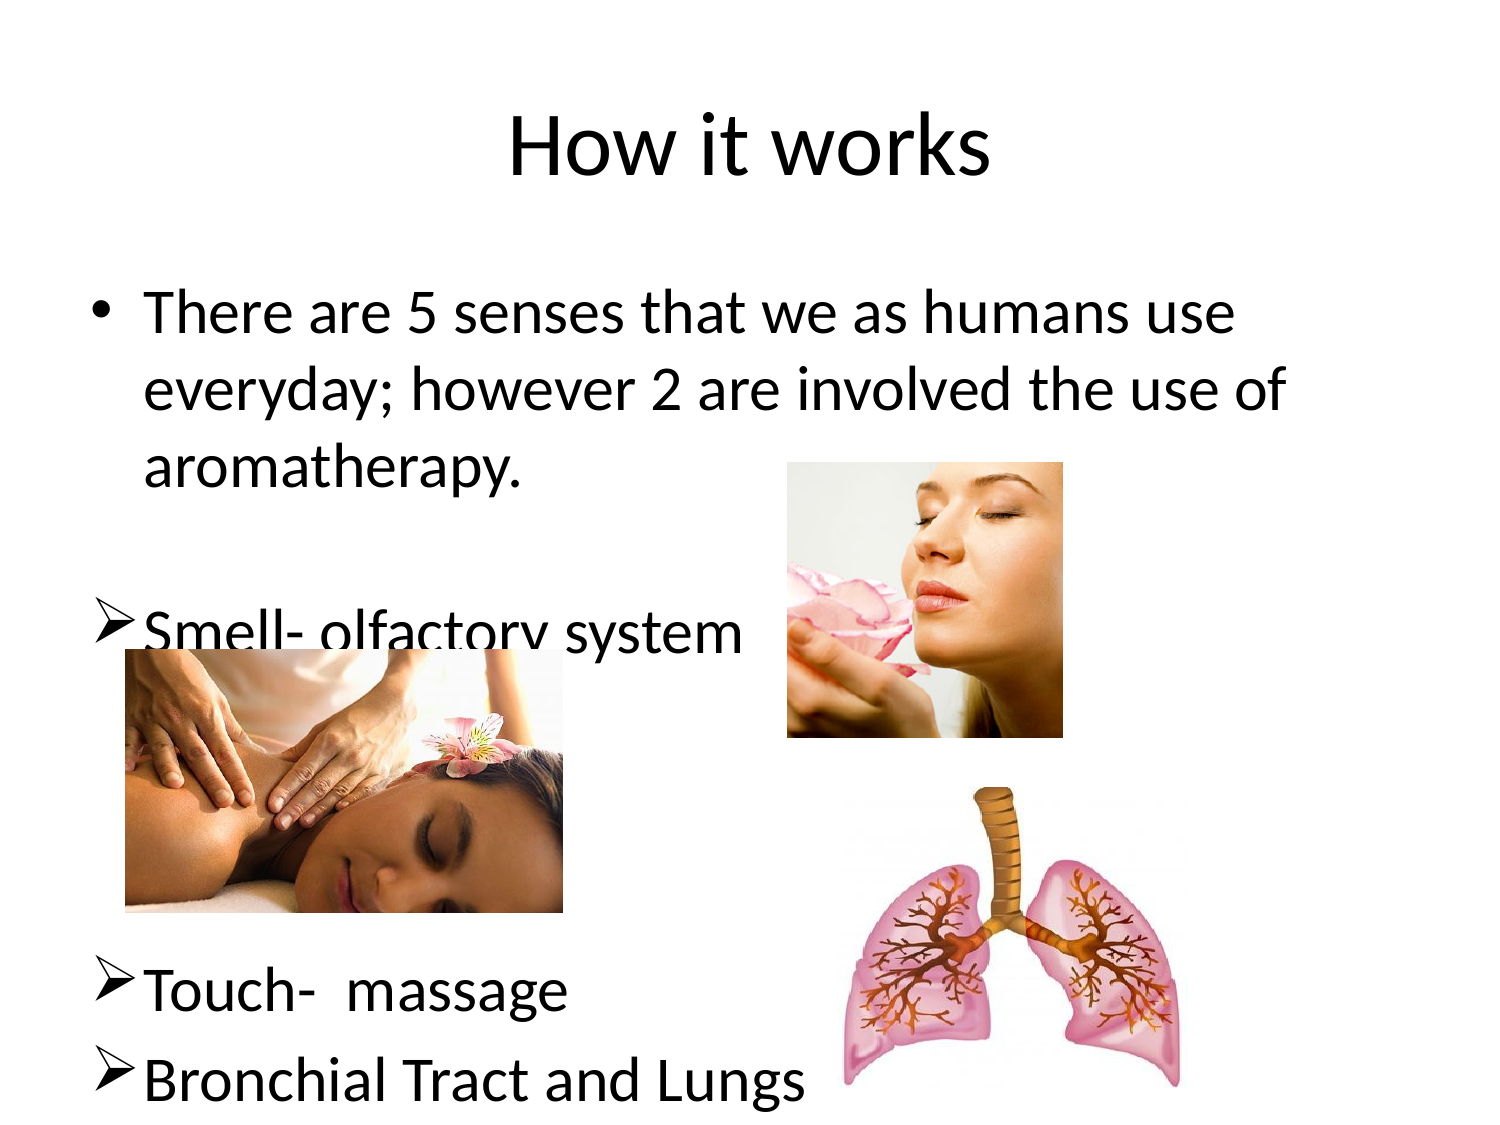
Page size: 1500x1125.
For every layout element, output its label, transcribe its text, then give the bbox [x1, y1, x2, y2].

title How it works [75, 45, 1425, 233]
picture [124, 649, 563, 913]
list There are 5 senses that we as humans use everyday; however 2 are involved the use of aromatherapy. Smell- olfactory system Touch- massage Bronchial Tract and Lungs [75, 262, 1425, 1125]
picture [787, 462, 1063, 738]
picture [837, 787, 1188, 1088]
